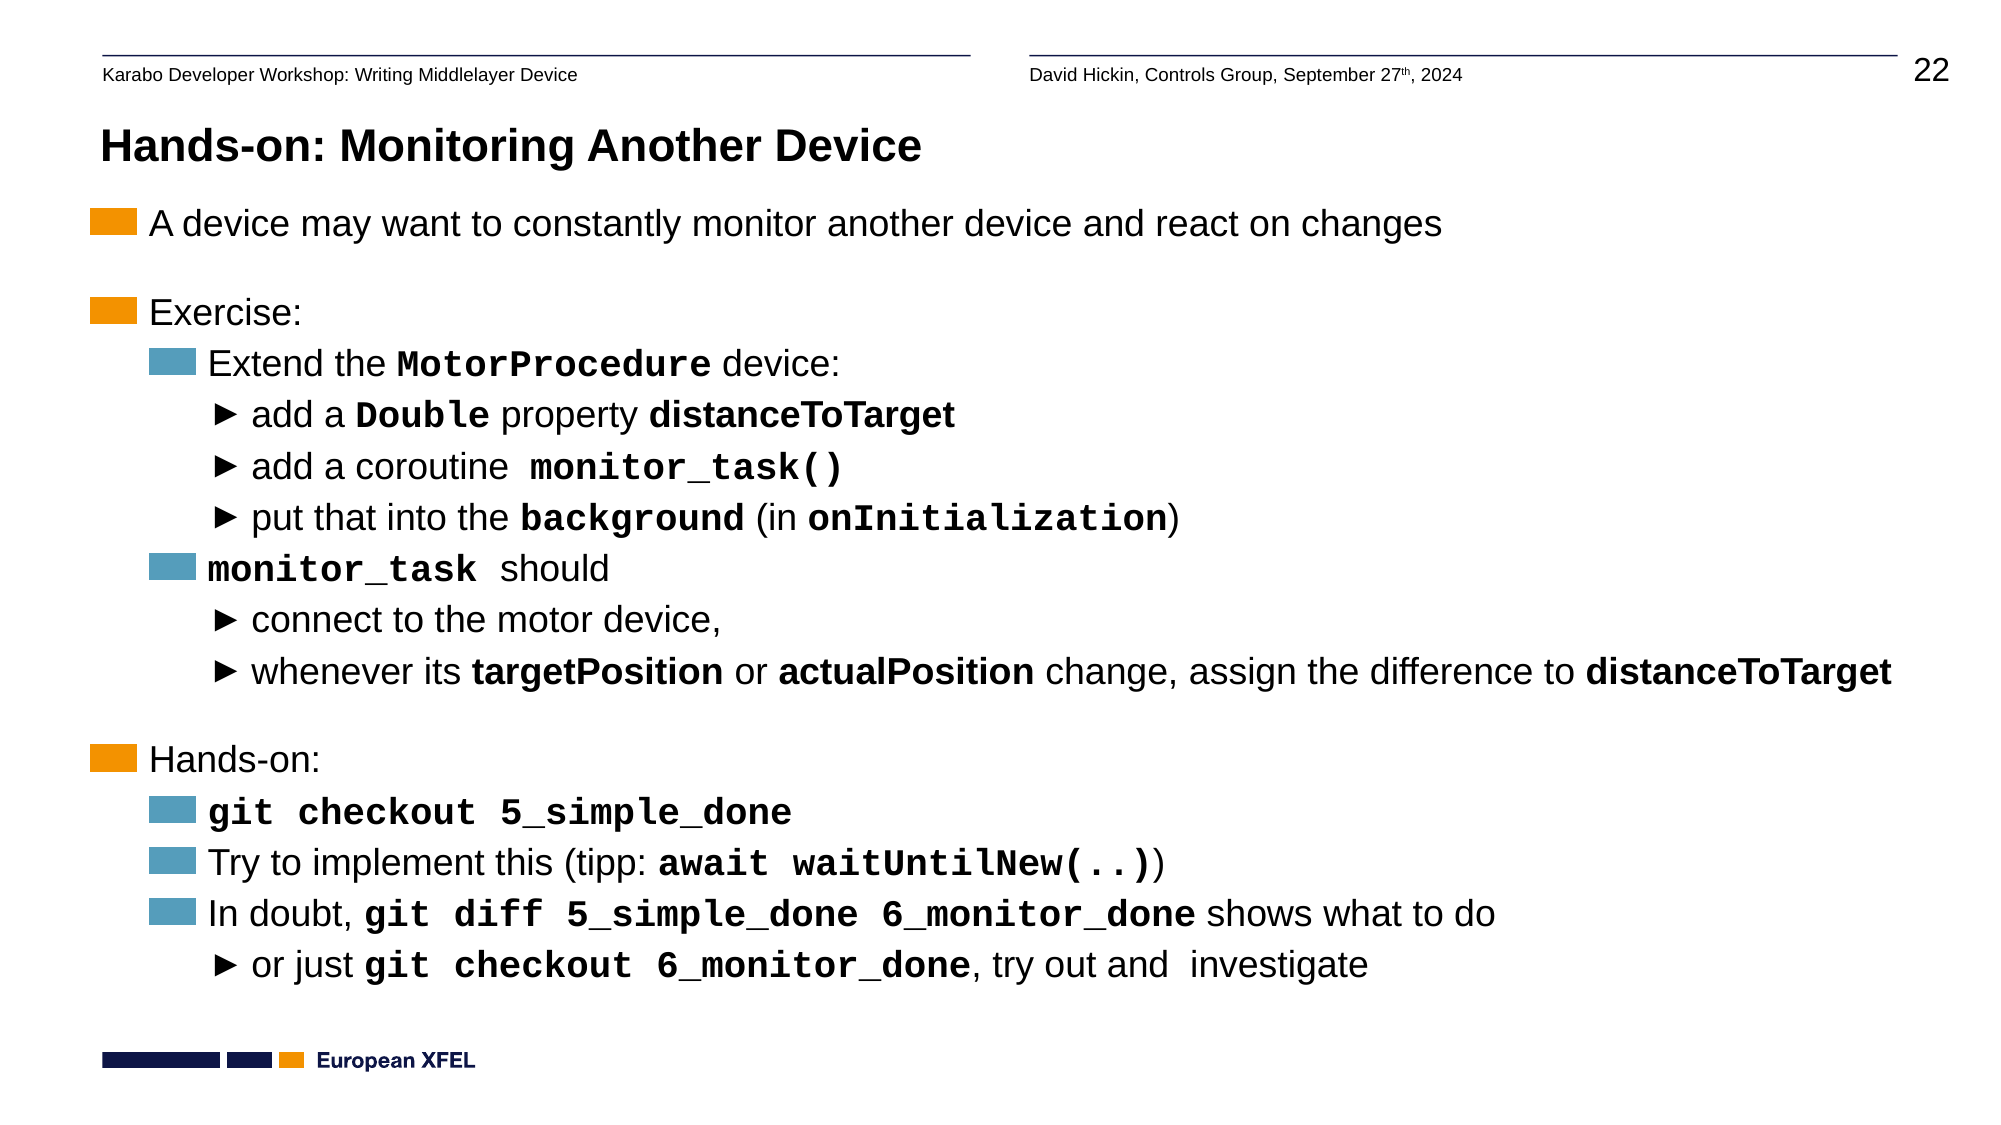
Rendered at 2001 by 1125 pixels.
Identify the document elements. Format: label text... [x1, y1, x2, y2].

picture [149, 553, 195, 580]
picture [149, 348, 195, 375]
text_box Hands-on: Monitoring Another Device [100, 116, 1898, 172]
picture [90, 744, 137, 772]
picture [90, 208, 137, 235]
picture [149, 796, 195, 823]
picture [149, 898, 195, 925]
text_box A device may want to constantly monitor another device and react on changes Exercise: Extend the MotorProcedure device: add a Double property distanceToTarget add a coroutine monitor_task() put that into the background (in onInitialization) monitor_task should connect to the motor device, whenever its targetPosition or actualPosition change, assign the difference to distanceToTarget Hands-on: git checkout 5_simple_done Try to implement this (tipp: await waitUntilNew(..)) In doubt, git diff 5_simple_done 6_monitor_done shows what to do or just git checkout 6_monitor_done, try out and investigate [90, 192, 1898, 983]
picture [149, 847, 195, 874]
picture [90, 297, 137, 324]
